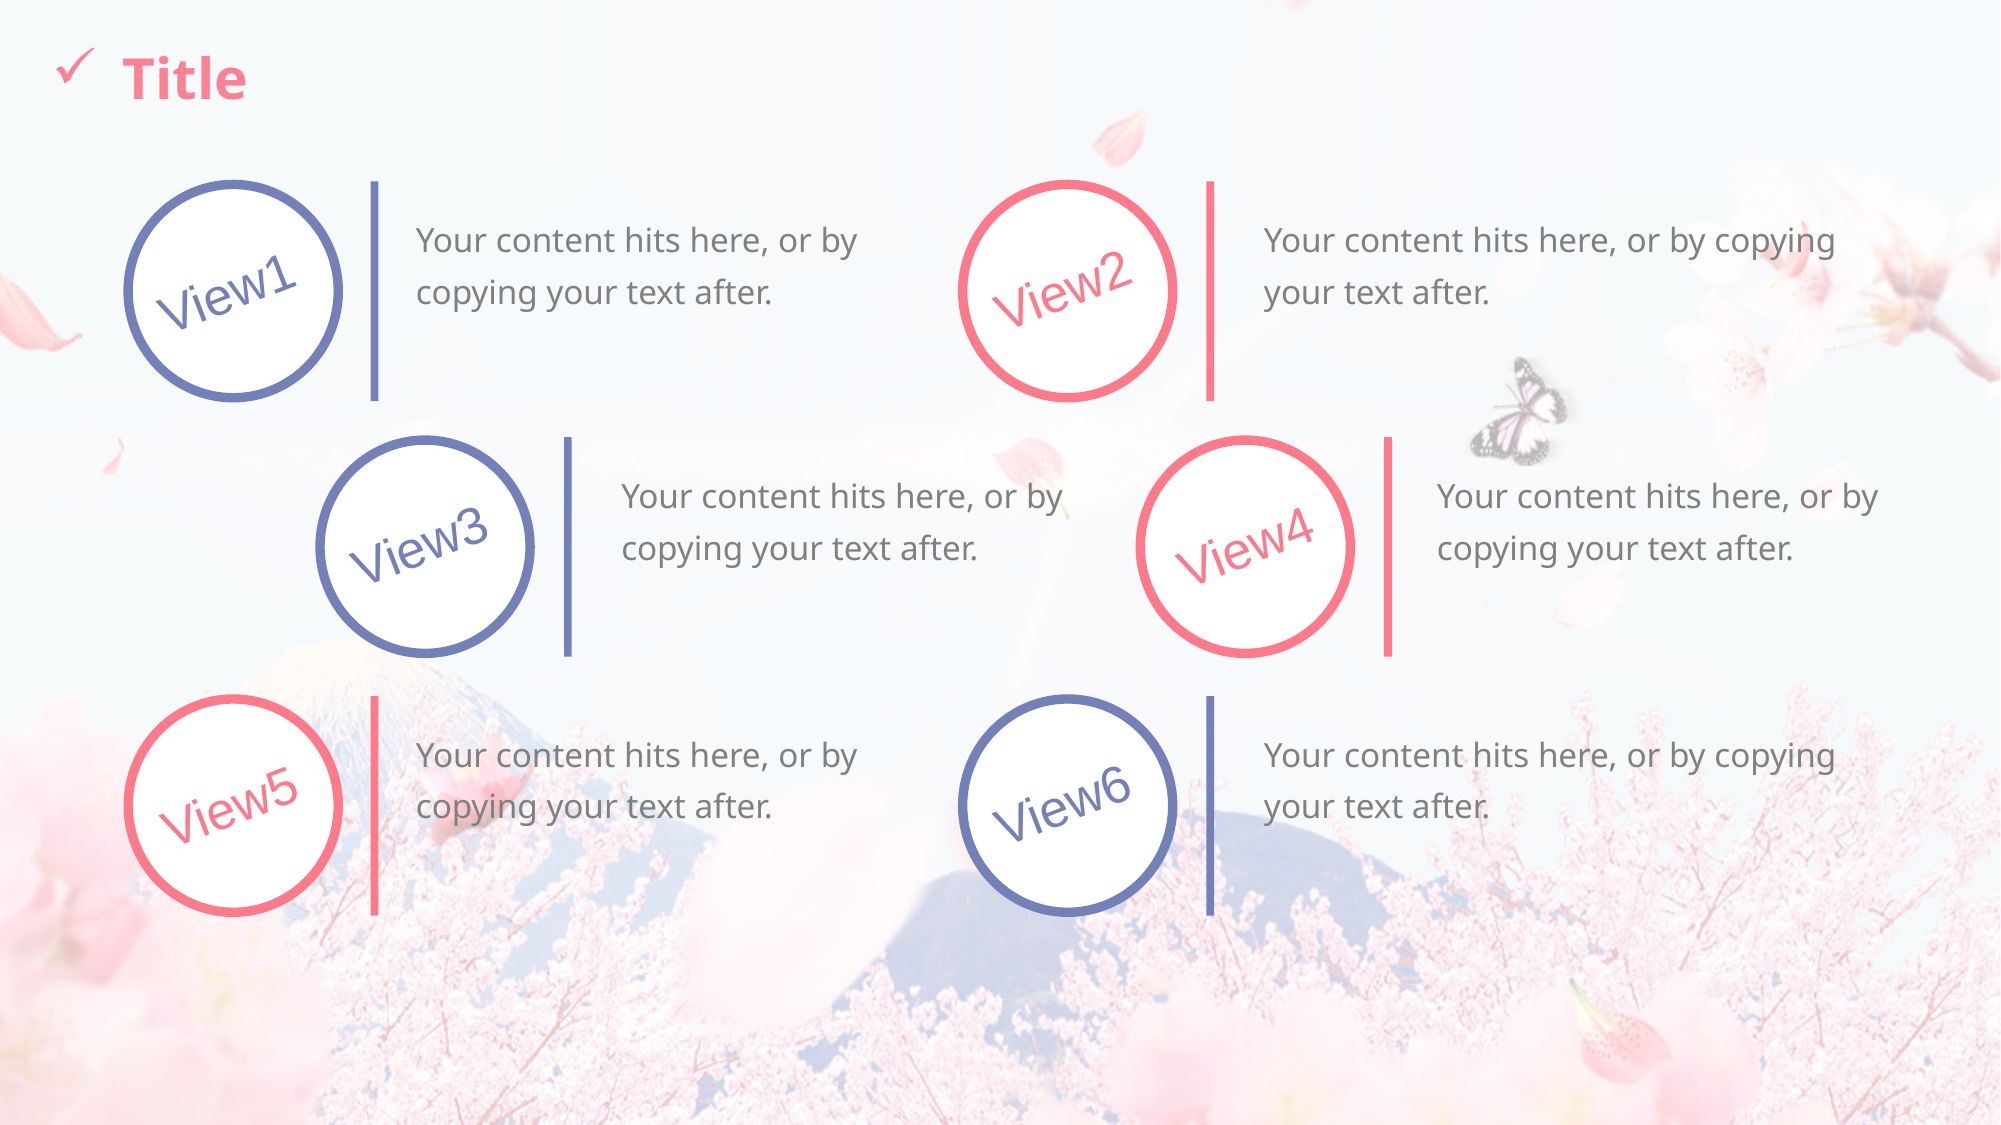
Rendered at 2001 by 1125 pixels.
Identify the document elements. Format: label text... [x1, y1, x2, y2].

text_box [1384, 437, 1392, 657]
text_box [118, 184, 339, 398]
text_box [370, 181, 379, 402]
text_box Your content hits here, or by copying your text after. [1248, 713, 1899, 834]
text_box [1136, 440, 1354, 654]
text_box Your content hits here, or by copying your text after. [605, 455, 1127, 575]
text_box Your content hits here, or by copying your text after. [400, 199, 954, 319]
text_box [311, 440, 530, 654]
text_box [121, 698, 339, 913]
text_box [954, 698, 1173, 913]
text_box [370, 696, 379, 916]
text_box [1206, 696, 1215, 916]
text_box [954, 184, 1173, 398]
text_box [1206, 181, 1215, 402]
text_box Your content hits here, or by copying your text after. [1421, 455, 1936, 575]
text_box Your content hits here, or by copying your text after. [1248, 199, 1899, 319]
title Title [36, 43, 1762, 120]
text_box Your content hits here, or by copying your text after. [400, 713, 932, 834]
text_box [564, 437, 572, 657]
